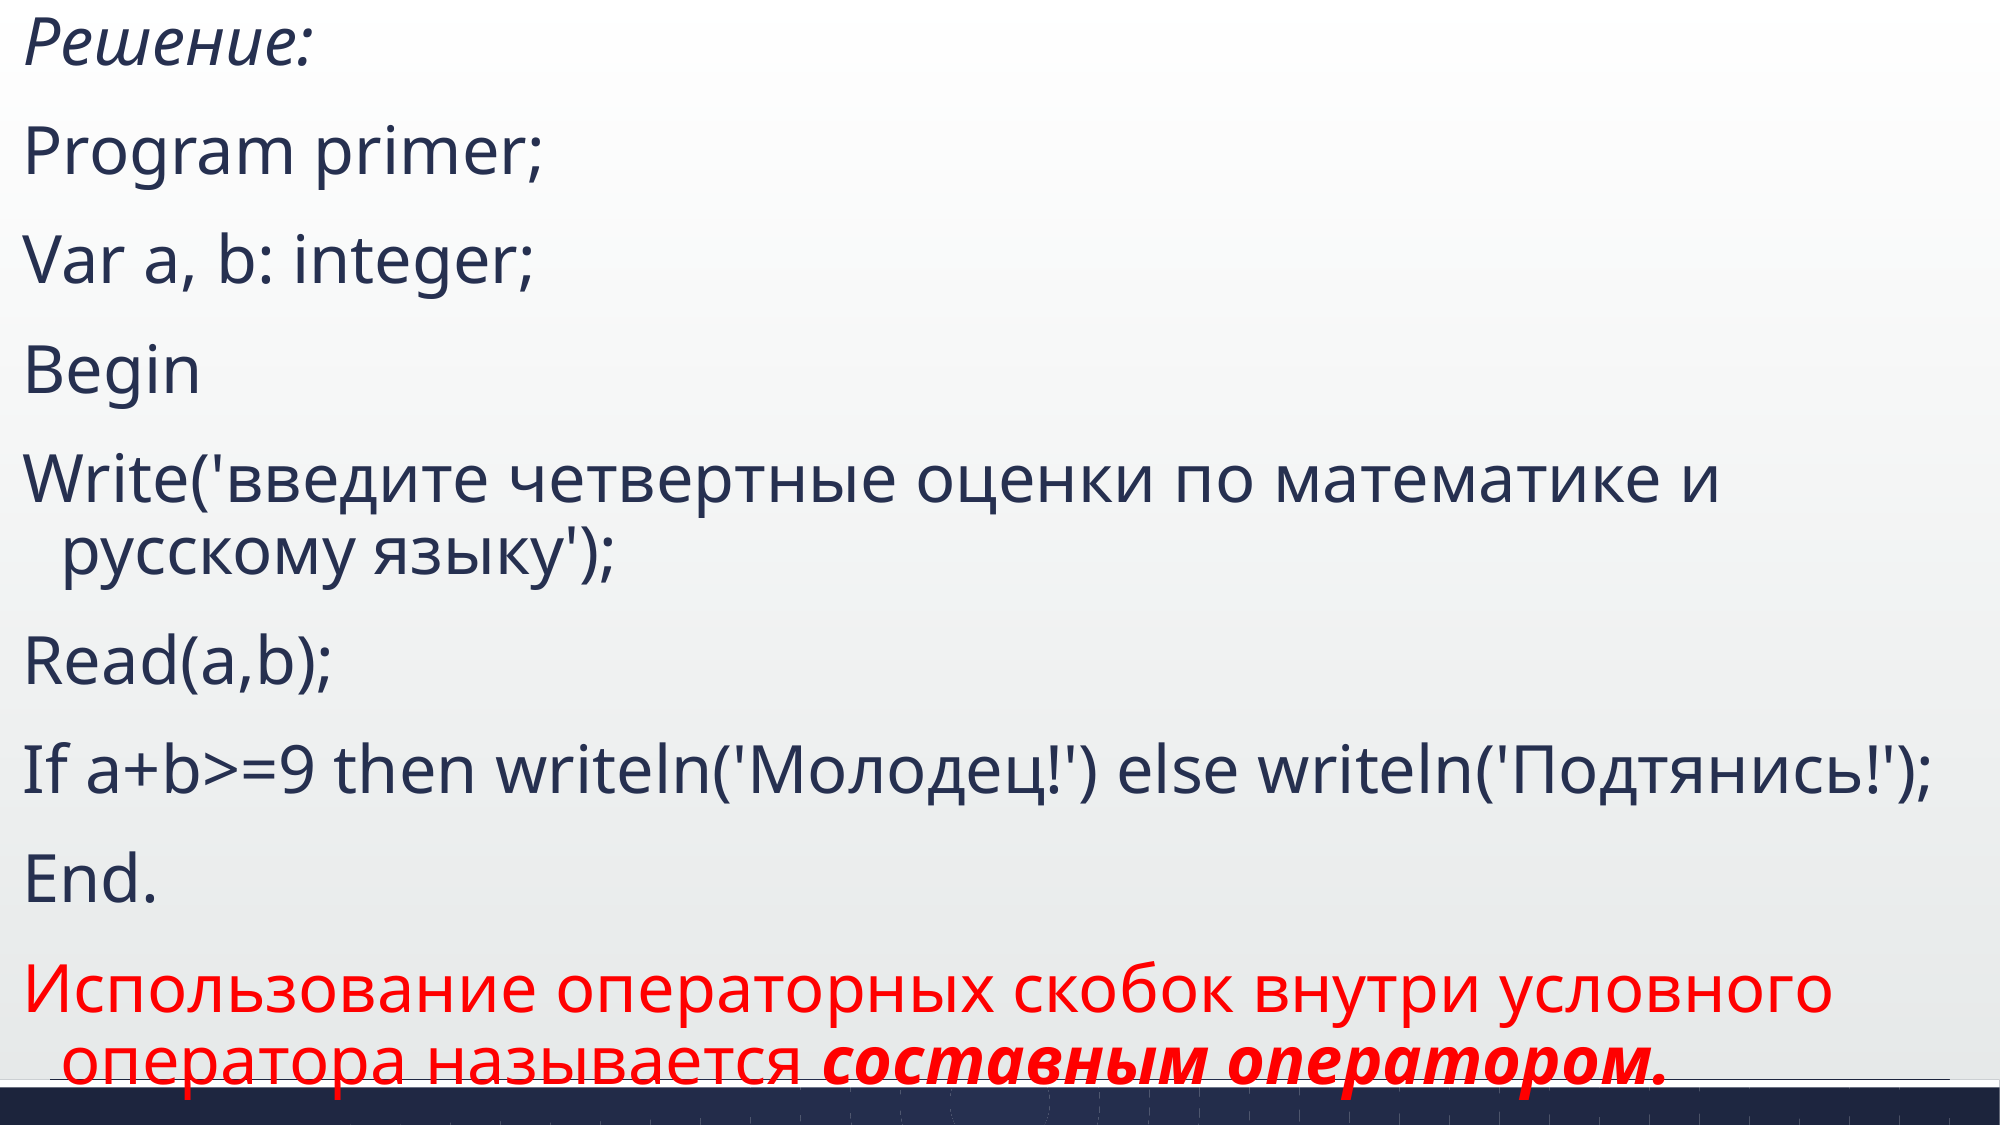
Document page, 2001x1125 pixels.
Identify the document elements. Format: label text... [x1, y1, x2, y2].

list Решение: Program primer; Var a, b: integer; Begin Write('введите четвертные оценки по математике и русскому языку'); Read(a,b); If a+b>=9 then writeln('Молодец!') else writeln('Подтянись!'); End. Использование операторных скобок внутри условного оператора называется составным оператором. [0, 0, 2000, 1125]
